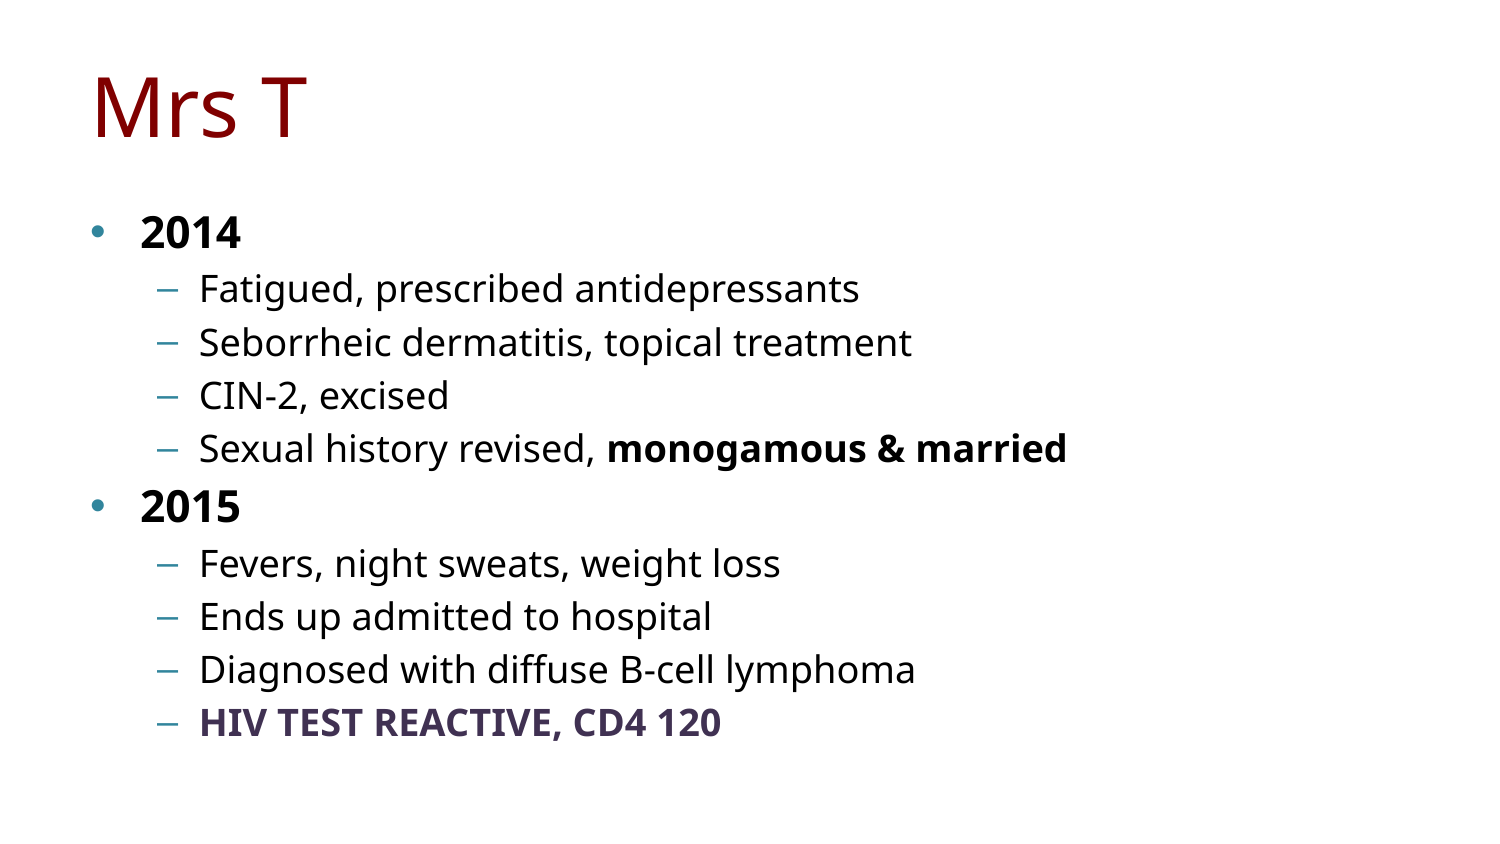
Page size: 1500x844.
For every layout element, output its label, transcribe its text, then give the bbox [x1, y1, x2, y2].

list 2014 Fatigued, prescribed antidepressants Seborrheic dermatitis, topical treatment CIN-2, excised Sexual history revised, monogamous & married 2015 Fevers, night sweats, weight loss Ends up admitted to hospital Diagnosed with diffuse B-cell lymphoma HIV TEST REACTIVE, CD4 120 [75, 196, 1425, 754]
title Mrs T [75, 33, 1425, 175]
